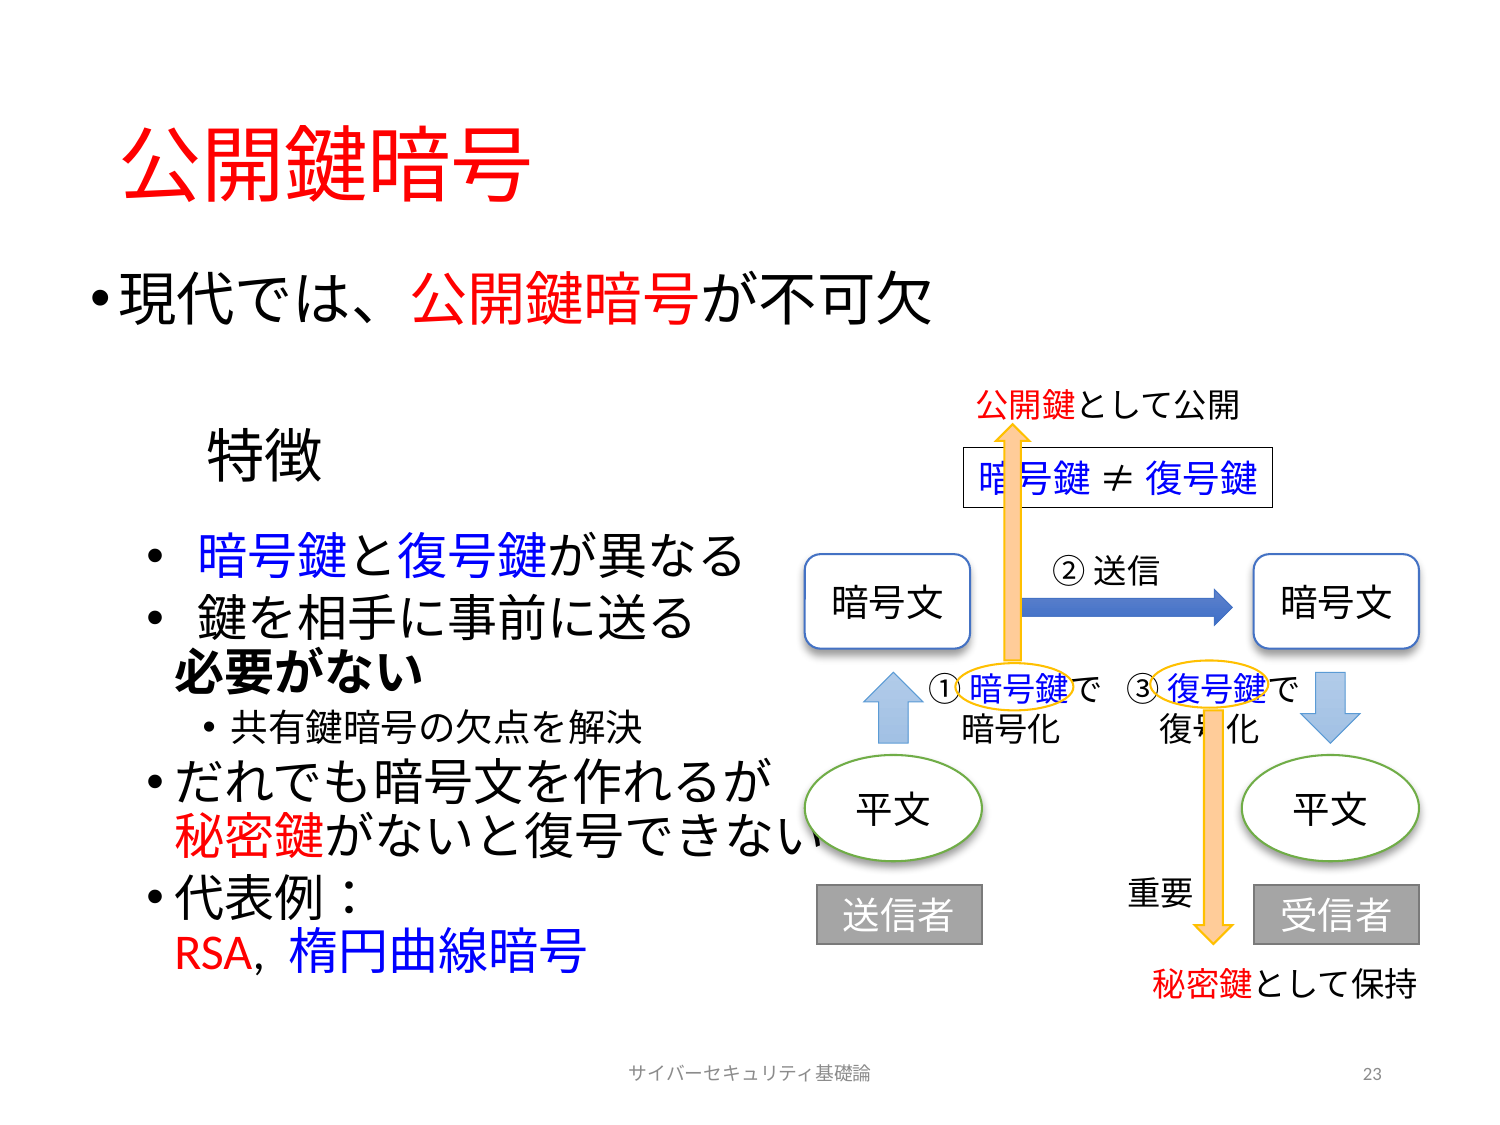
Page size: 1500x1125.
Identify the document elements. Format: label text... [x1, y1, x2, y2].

text_box [862, 671, 913, 744]
text_box ③復号鍵で 復号化 [1224, 660, 1316, 756]
text_box 暗号文 [1252, 553, 1421, 650]
text_box 暗号鍵 ≠ 復号鍵 [963, 447, 1003, 508]
text_box [1192, 709, 1235, 946]
text_box 送信者 [816, 884, 983, 945]
text_box [1316, 671, 1362, 744]
text_box [954, 662, 1075, 712]
text_box 重要 [1112, 864, 1209, 920]
footer サイバーセキュリティ基礎論 [496, 1042, 1004, 1103]
text_box 平文 [803, 753, 983, 863]
text_box [1149, 659, 1270, 709]
text_box ③復号鍵で 復号化 [1111, 660, 1202, 756]
text_box 秘密鍵として保持 [1137, 955, 1433, 1011]
list 現代では、公開鍵暗号が不可欠 特徴 暗号鍵と復号鍵が異なる 鍵を相手に事前に送る 必要がない 共有鍵暗号の欠点を解決 だれでも暗号文を作れるが 秘密鍵がないと復号できない 代表例： RSA, 楕円曲線暗号 [75, 262, 1425, 1005]
text_box ②送信 [1038, 542, 1176, 597]
text_box 暗号文 [803, 553, 972, 650]
text_box 公開鍵として公開 [960, 376, 1256, 432]
text_box [993, 432, 1032, 662]
text_box 暗号鍵 ≠ 復号鍵 [1022, 447, 1273, 508]
text_box 受信者 [1253, 884, 1420, 945]
slide_number 23 [1059, 1042, 1397, 1103]
text_box ①暗号鍵で 暗号化 [913, 660, 1111, 756]
text_box 平文 [1240, 753, 1421, 863]
title 公開鍵暗号 [103, 59, 1397, 262]
text_box [1022, 588, 1233, 627]
